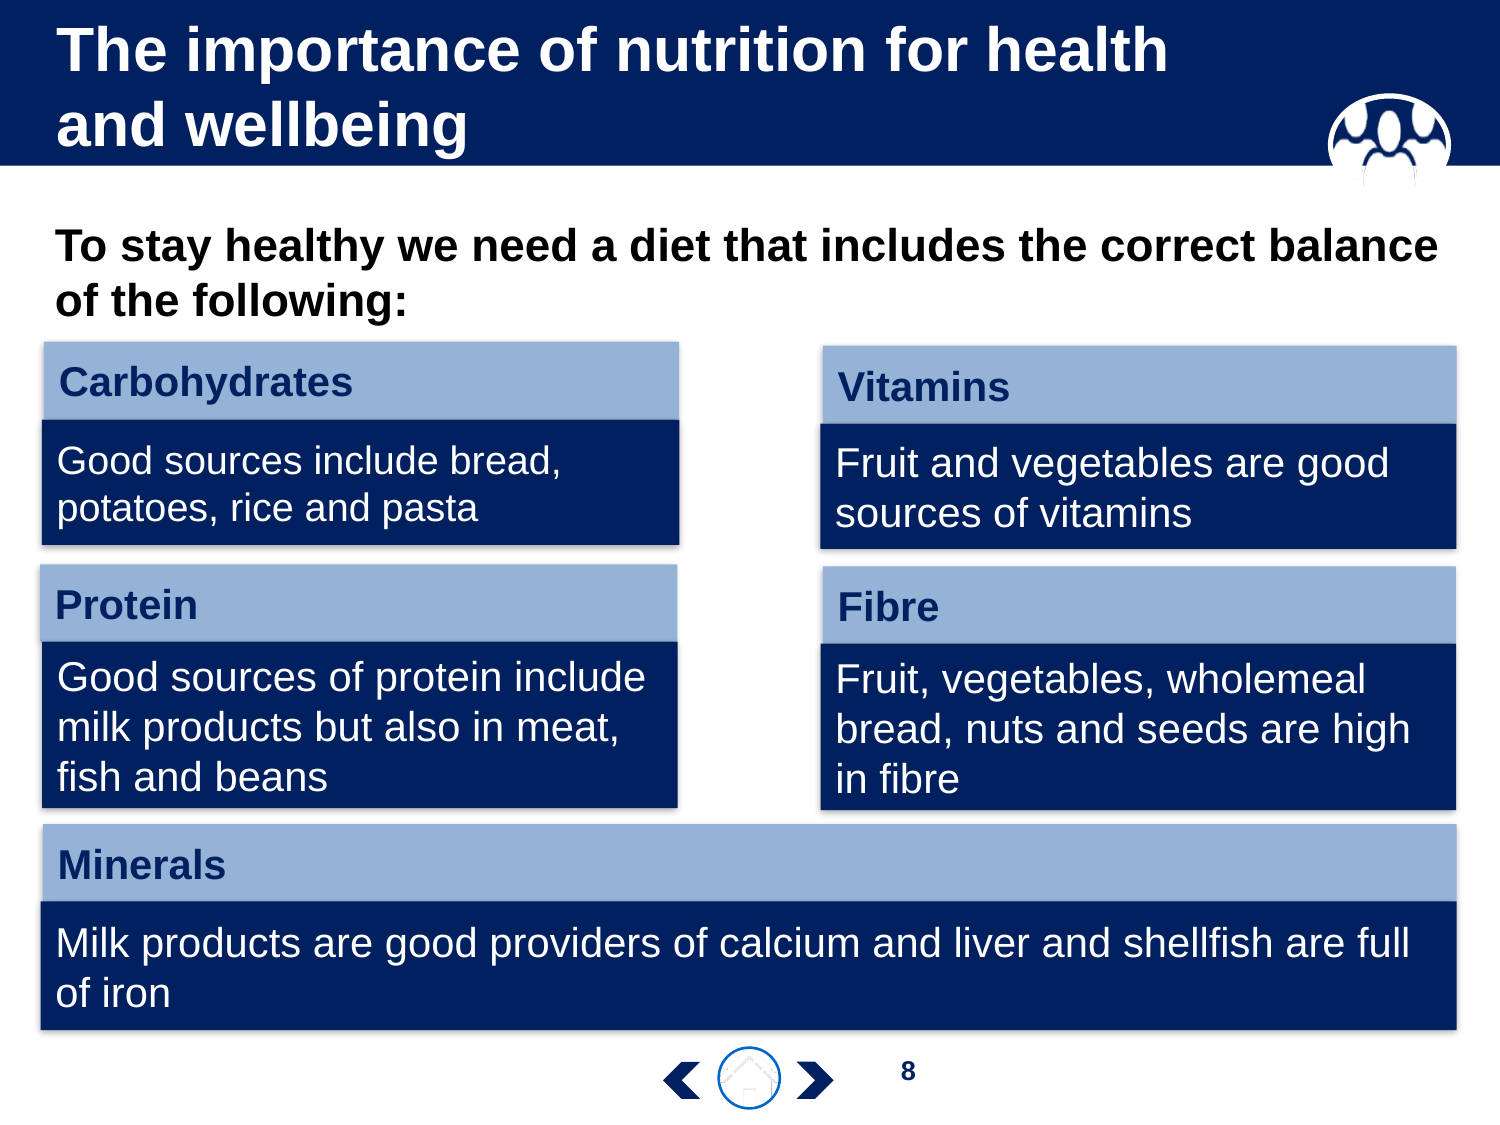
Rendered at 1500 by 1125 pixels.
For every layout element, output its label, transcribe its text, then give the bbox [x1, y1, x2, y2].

text_box Fruit, vegetables, wholemeal bread, nuts and seeds are high in fibre [820, 643, 1457, 811]
text_box Milk products are good providers of calcium and liver and shellfish are full of iron [40, 901, 1457, 1031]
text_box Fruit and vegetables are good sources of vitamins [820, 423, 1457, 550]
text_box Fibre [822, 566, 1457, 643]
text_box Good sources include bread, potatoes, rice and pasta [41, 419, 680, 546]
text_box Vitamins [822, 345, 1457, 423]
picture [1330, 95, 1449, 195]
list To stay healthy we need a diet that includes the correct balance of the following: [40, 207, 1459, 351]
picture [721, 1049, 778, 1107]
text_box Protein [39, 564, 678, 642]
text_box Minerals [42, 823, 1457, 901]
title The importance of nutrition for health and wellbeing [41, 8, 1461, 160]
text_box Good sources of protein include milk products but also in meat, fish and beans [41, 641, 678, 809]
text_box Carbohydrates [43, 341, 680, 419]
